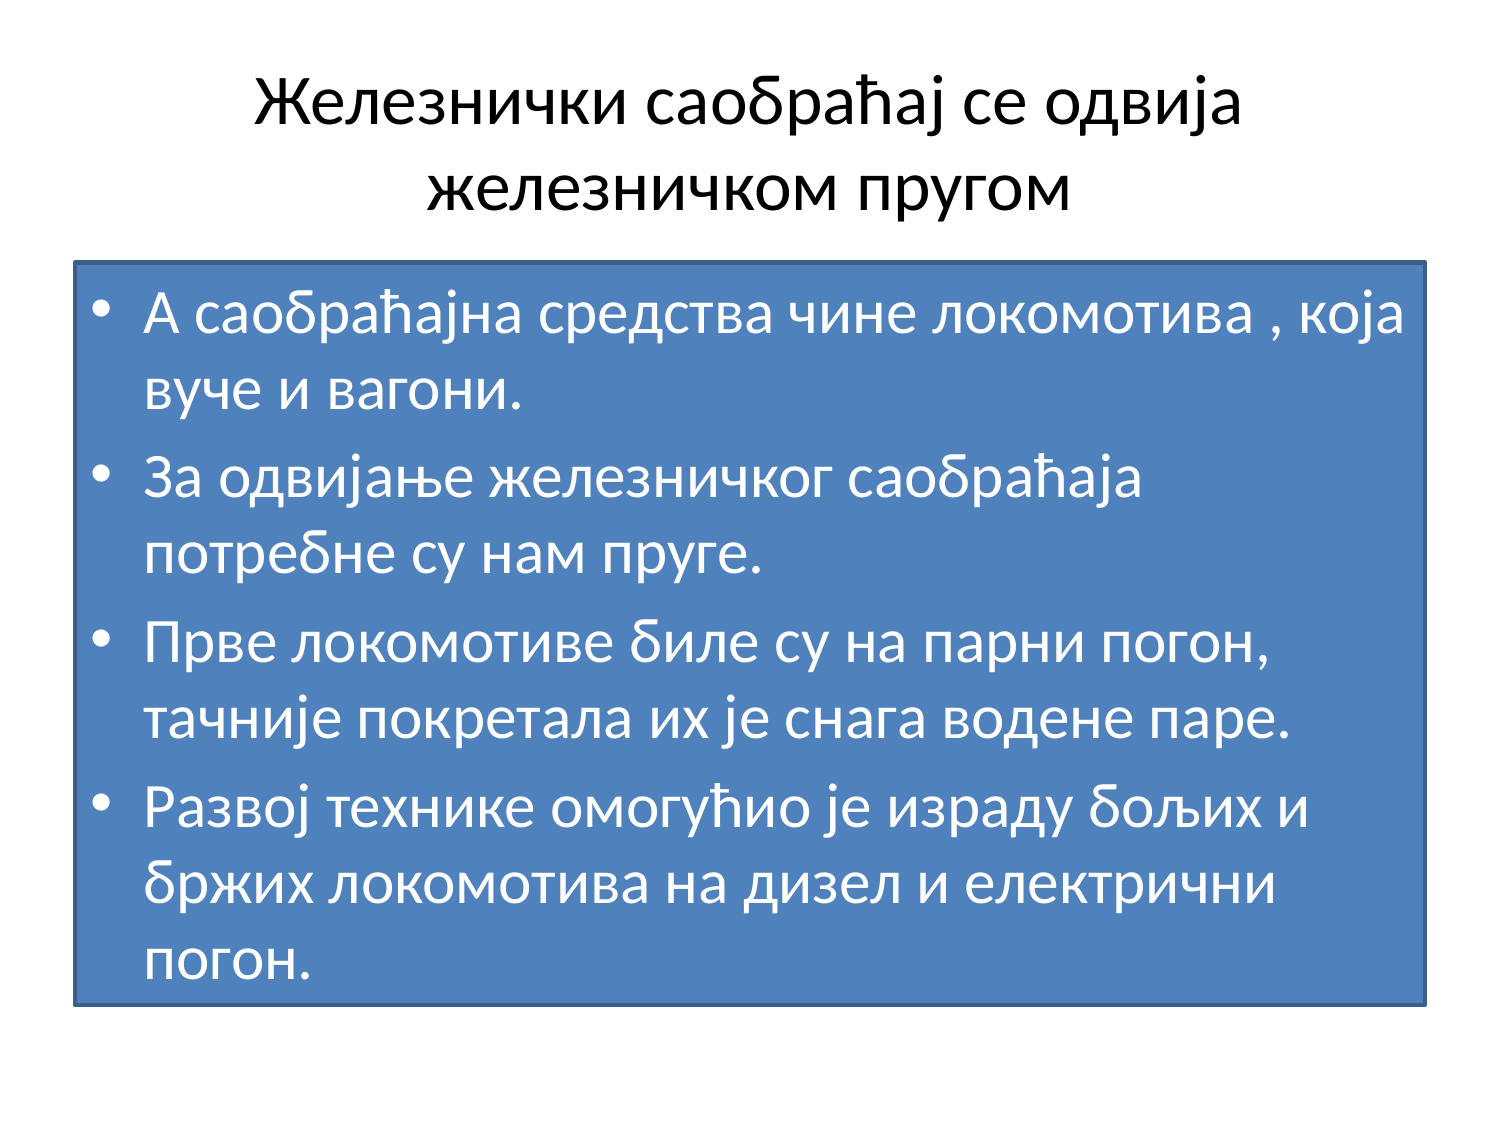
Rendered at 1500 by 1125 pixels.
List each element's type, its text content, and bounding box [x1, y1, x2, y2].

title Железнички саобраћај се одвија железничком пругом [75, 45, 1425, 233]
list А саобраћајна средства чине локомотива , која вуче и вагони. За одвијање железничког саобраћаја потребне су нам пруге. Прве локомотиве биле су на парни погон, тачније покретала их је снага водене паре. Развој технике омогућио је израду бољих и бржих локомотива на дизел и електрични погон. [73, 260, 1427, 1007]
